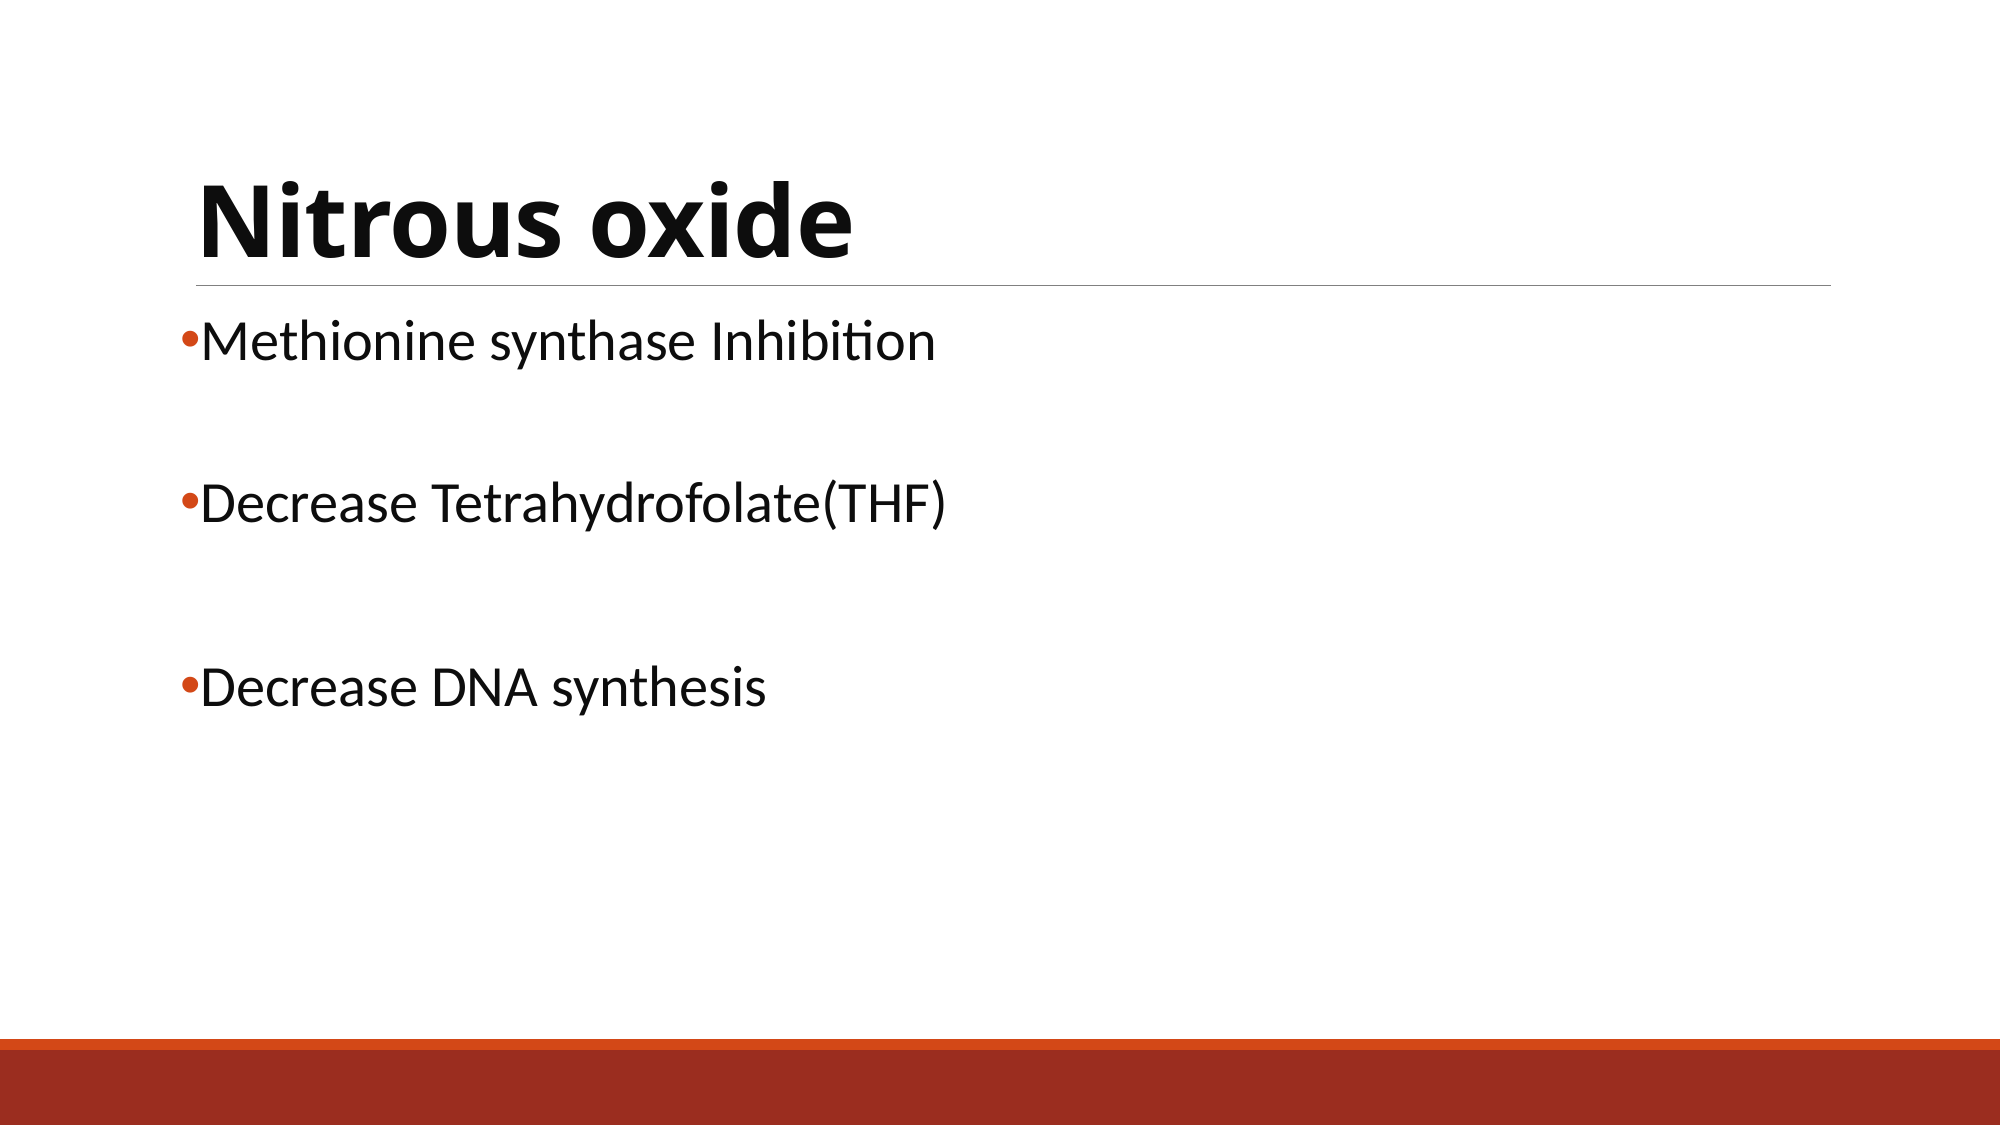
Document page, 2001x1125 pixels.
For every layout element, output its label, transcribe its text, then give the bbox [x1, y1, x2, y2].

title Nitrous oxide [180, 47, 1830, 285]
list Methionine synthase Inhibition Decrease Tetrahydrofolate(THF) Decrease DNA synthesis [180, 302, 1830, 963]
